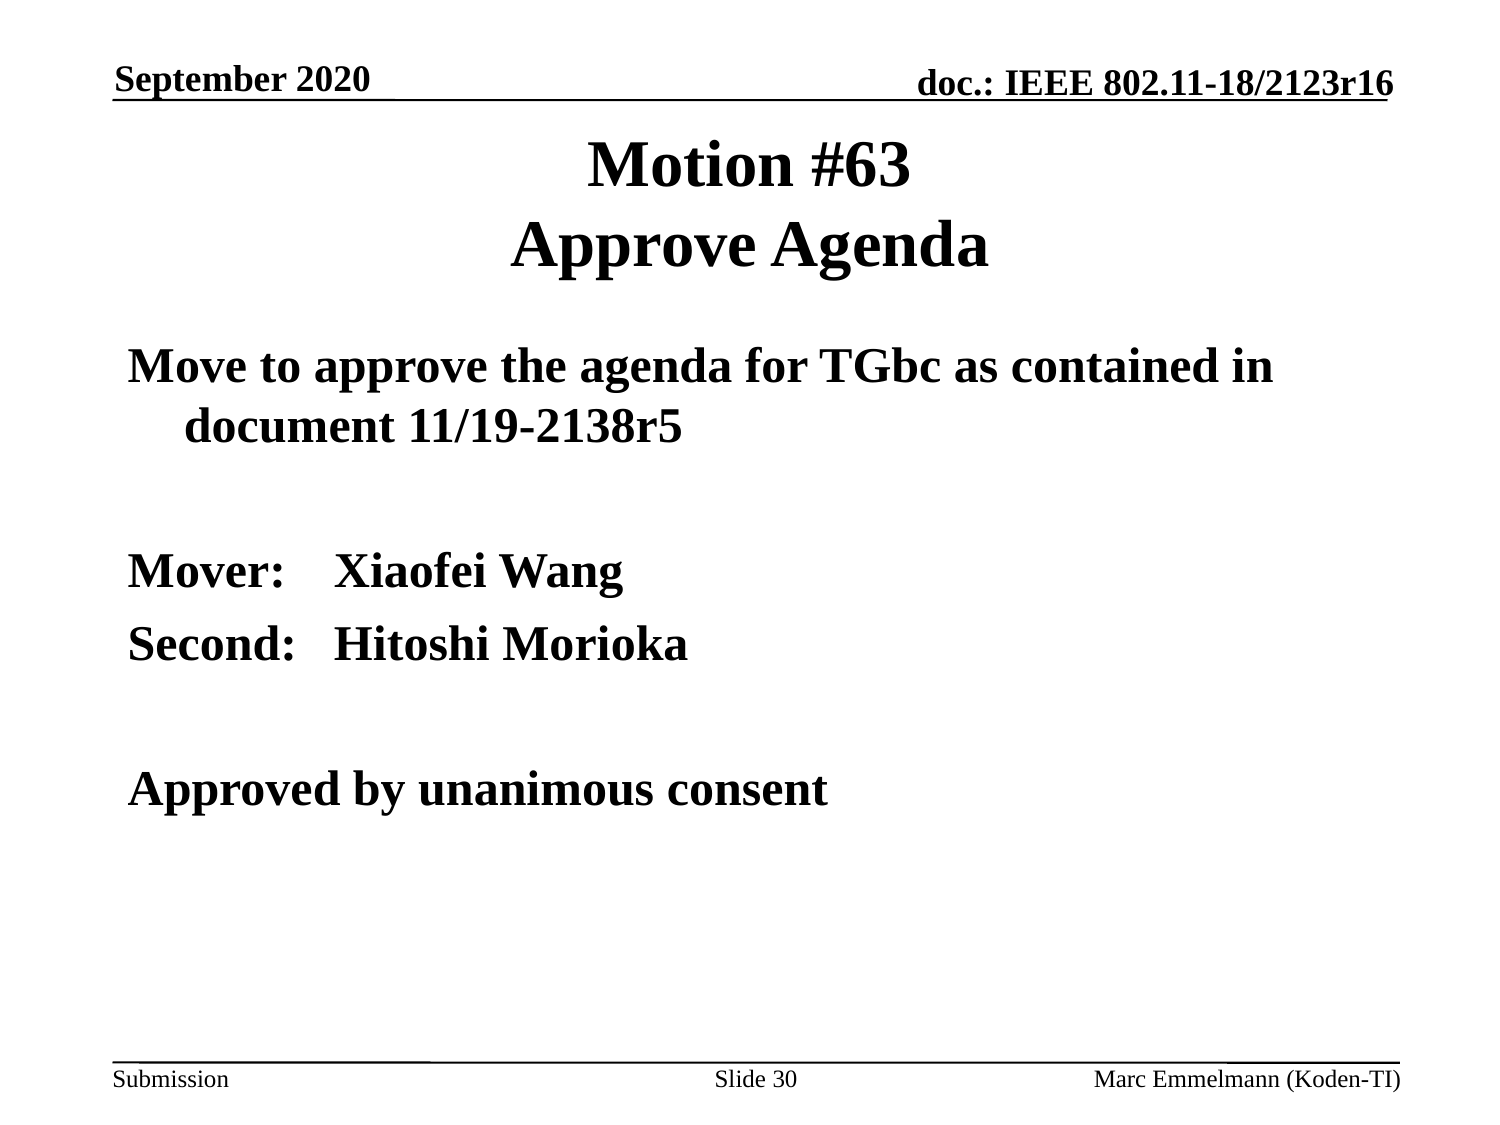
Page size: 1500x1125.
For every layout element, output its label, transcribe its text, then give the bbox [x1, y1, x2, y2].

footer Marc Emmelmann (Koden-TI) [878, 1061, 1402, 1093]
list Move to approve the agenda for TGbc as contained in document 11/19-2138r5 Mover: Xiaofei Wang Second: Hitoshi Morioka Approved by unanimous consent [112, 324, 1388, 1000]
slide_number Slide 30 [712, 1061, 800, 1123]
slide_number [114, 54, 423, 100]
title Motion #63 Approve Agenda [112, 112, 1388, 288]
